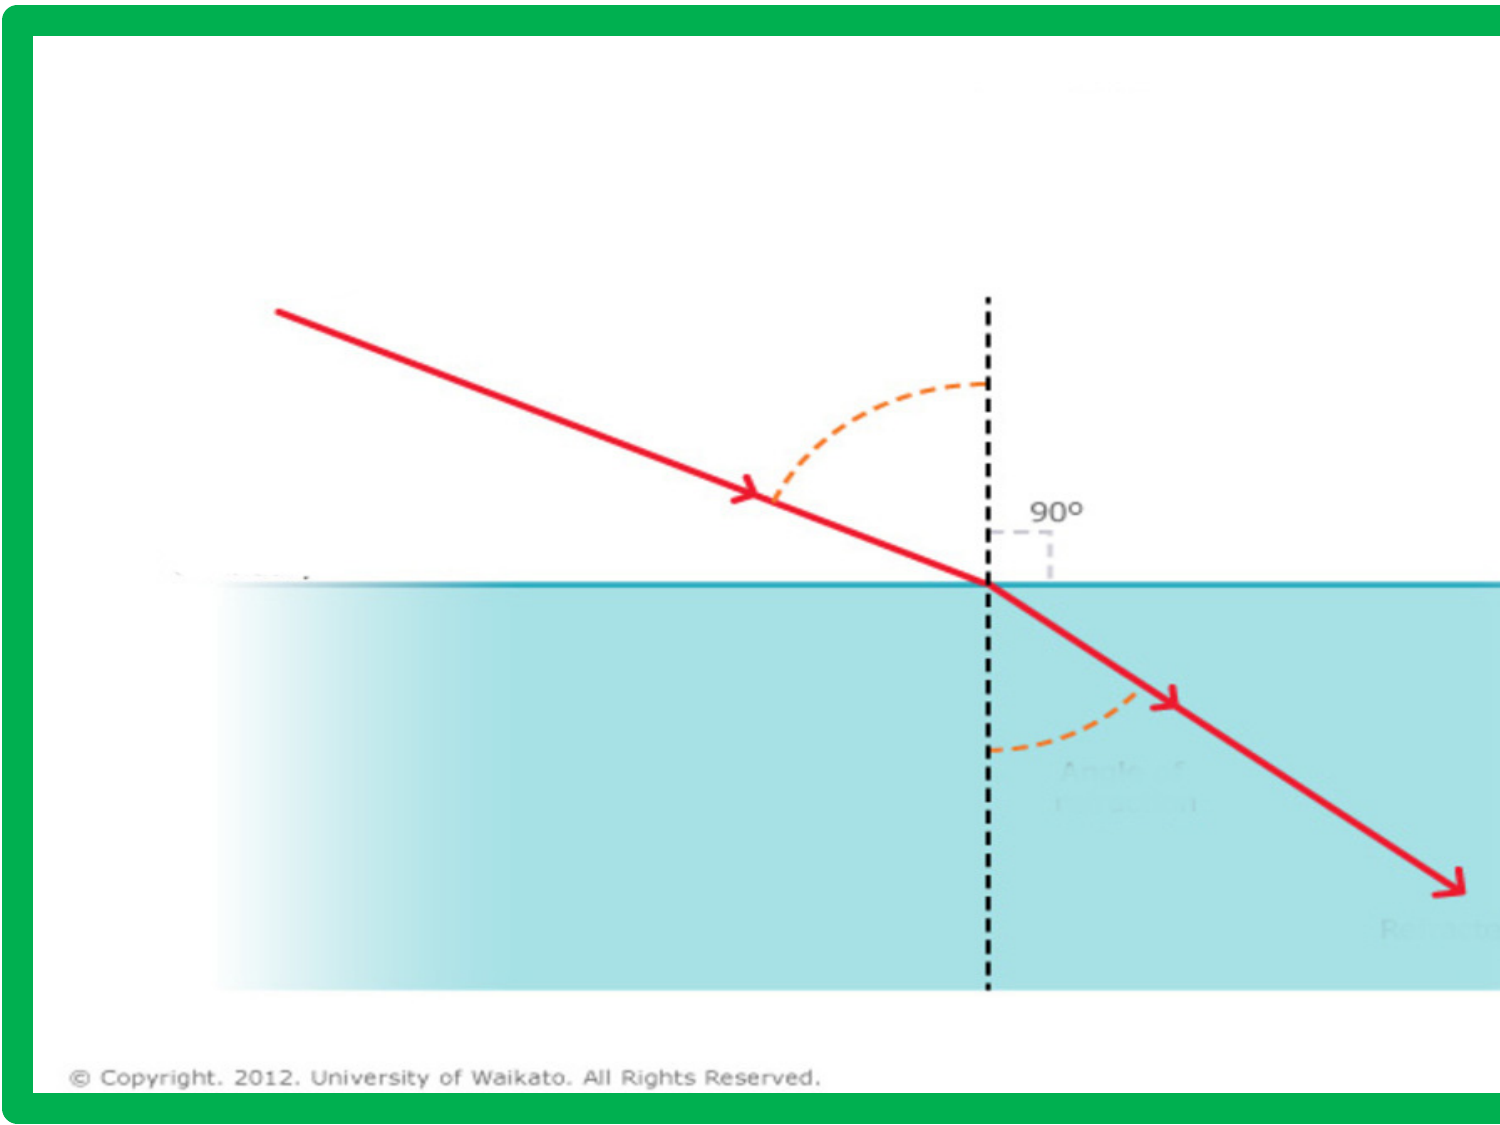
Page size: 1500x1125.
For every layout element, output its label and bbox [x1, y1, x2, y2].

text_box [16, 18, 1500, 1110]
picture [37, 37, 1500, 1109]
